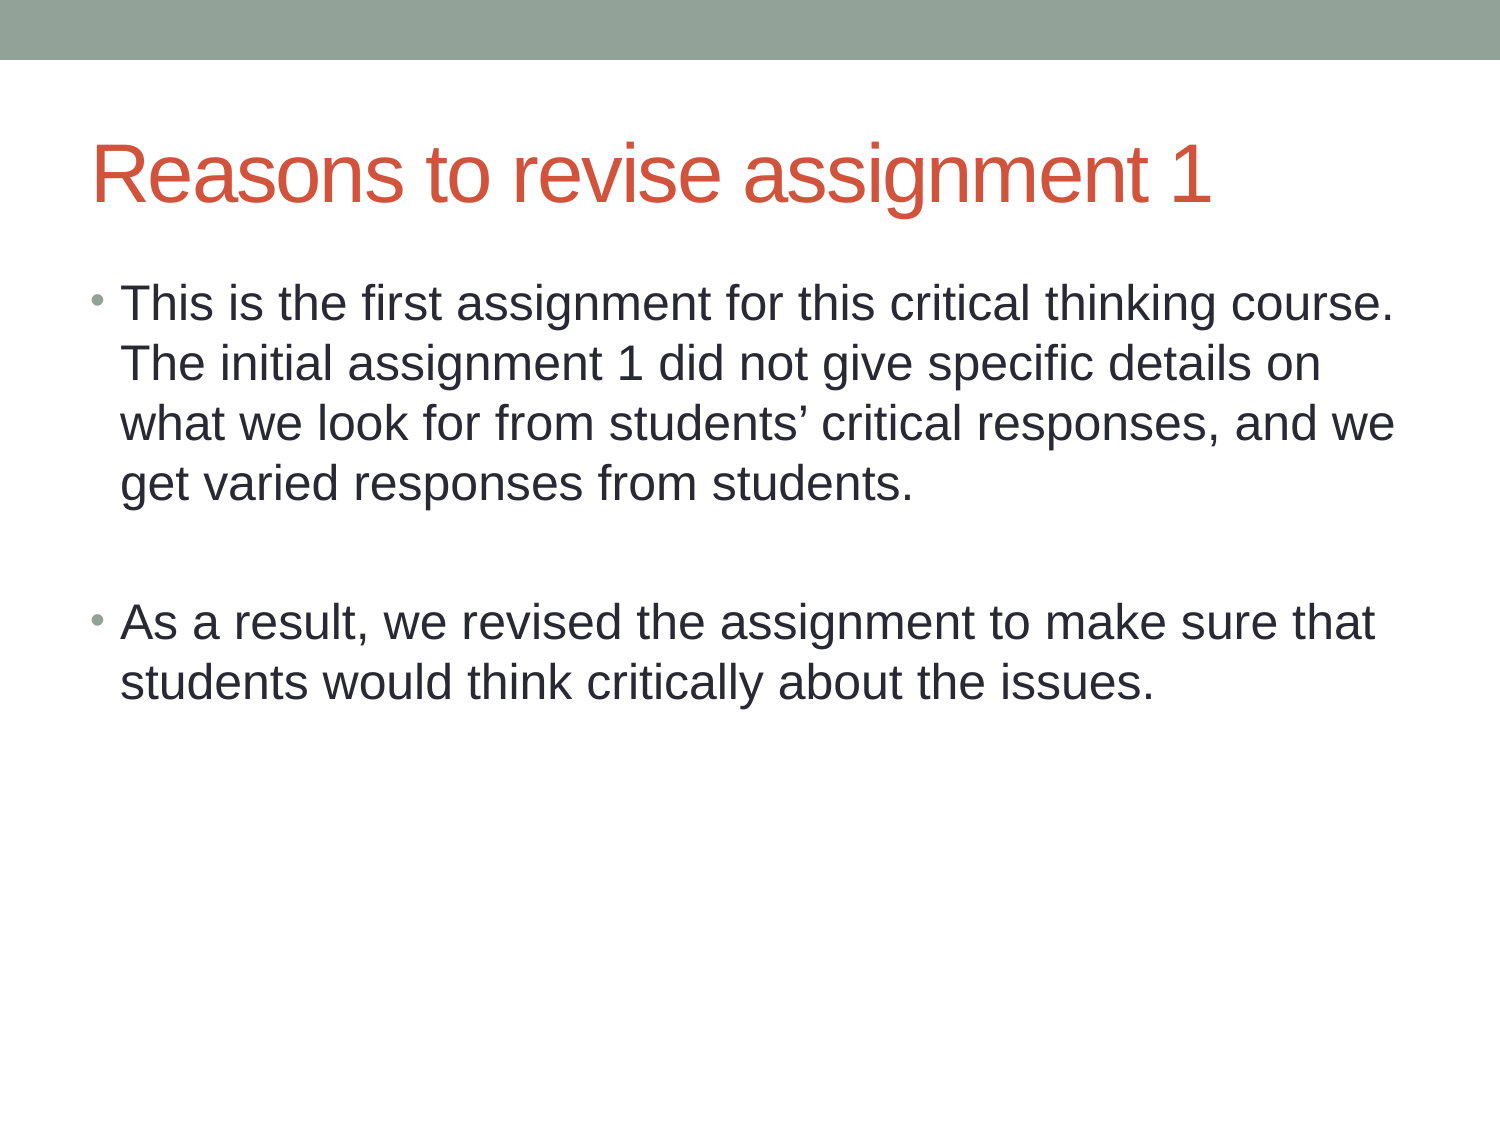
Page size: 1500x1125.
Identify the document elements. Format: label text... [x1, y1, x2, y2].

list This is the first assignment for this critical thinking course. The initial assignment 1 did not give specific details on what we look for from students’ critical responses, and we get varied responses from students. As a result, we revised the assignment to make sure that students would think critically about the issues. [75, 262, 1425, 1063]
title Reasons to revise assignment 1 [75, 87, 1425, 250]
